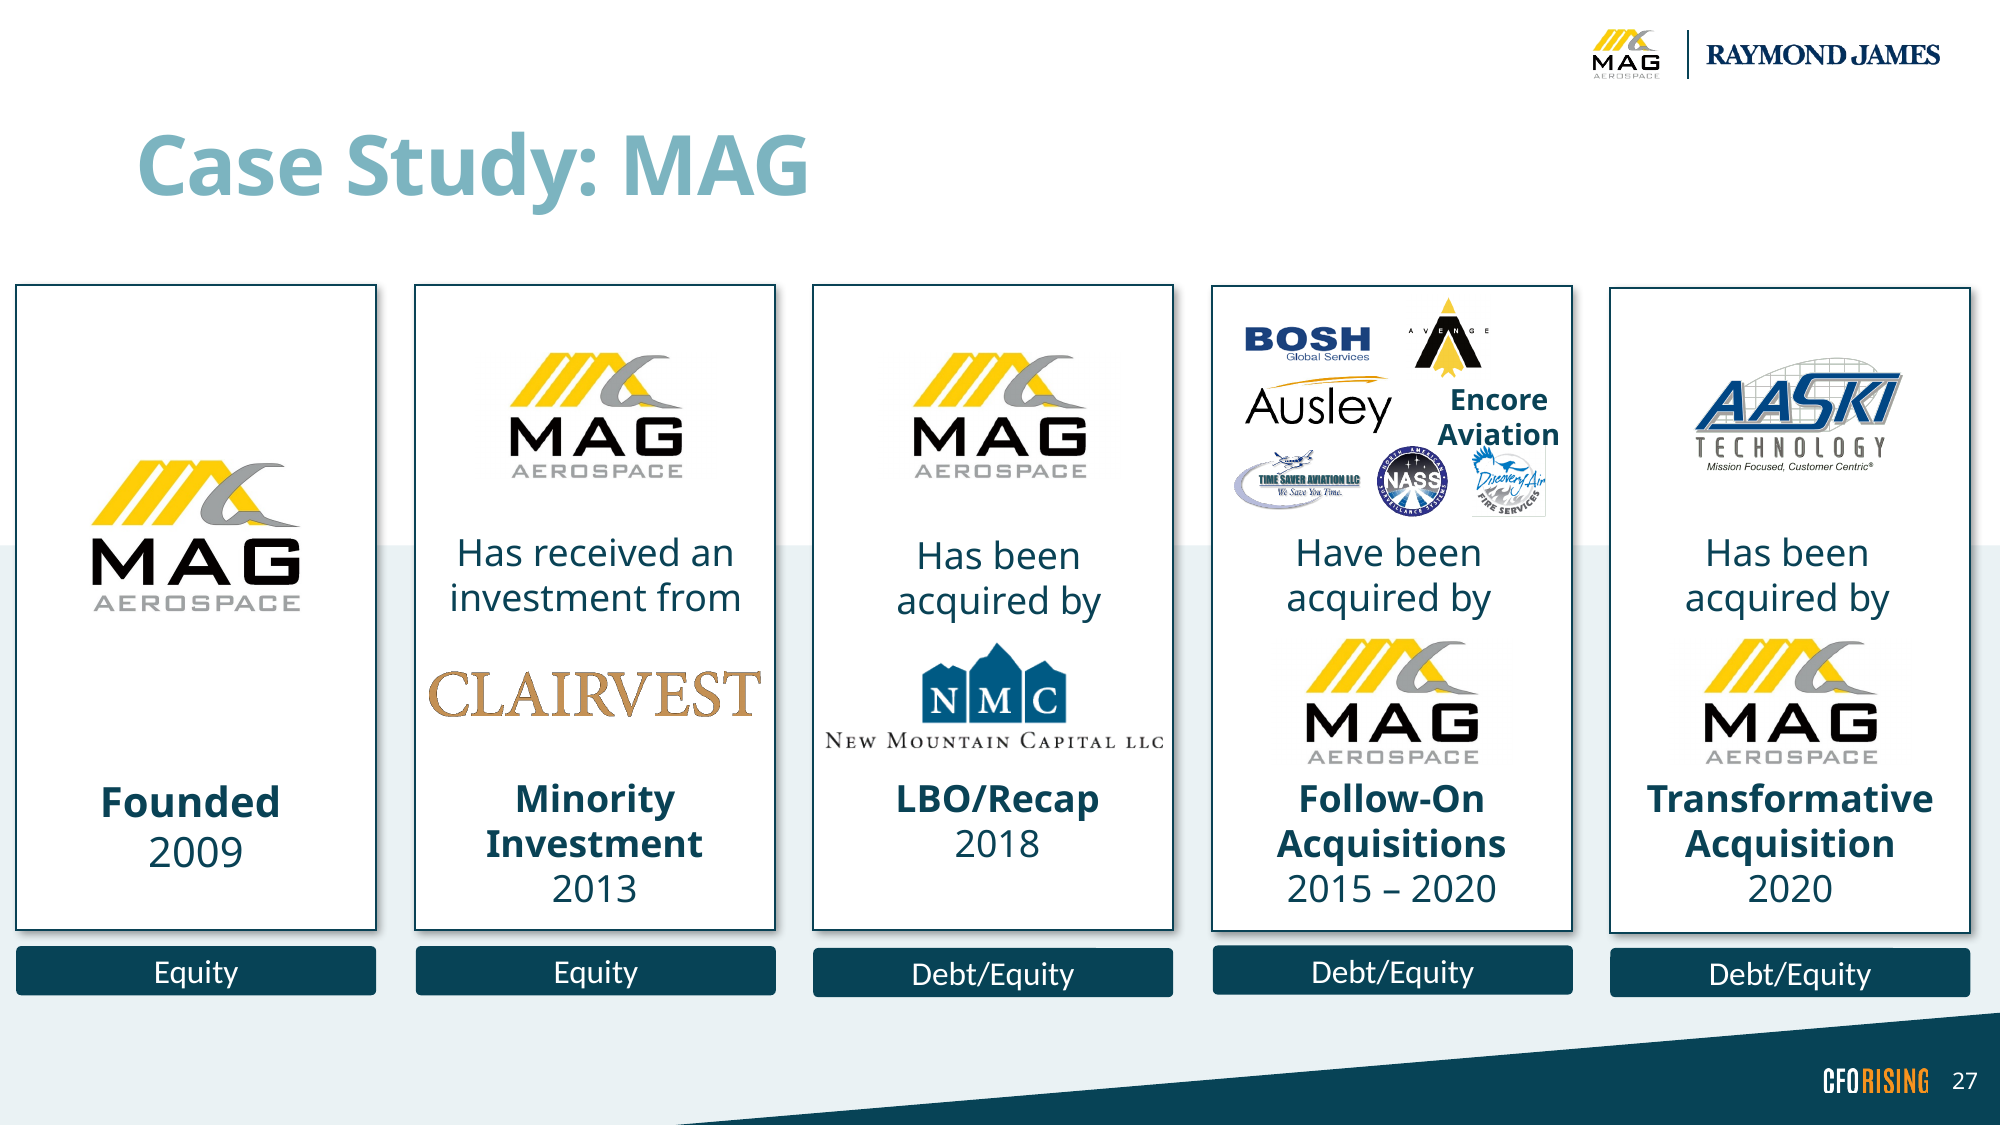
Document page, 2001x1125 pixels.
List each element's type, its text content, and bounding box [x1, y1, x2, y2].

text_box Has received an investment from [390, 548, 802, 600]
text_box [1610, 819, 1971, 933]
picture [1238, 315, 1394, 435]
text_box Transformative Acquisition 2020 [1596, 767, 1984, 819]
text_box [414, 600, 775, 768]
text_box [414, 284, 775, 548]
text_box [813, 820, 1174, 931]
text_box Equity [14, 944, 378, 997]
text_box [1211, 820, 1572, 932]
text_box Founded 2009 [9, 768, 384, 831]
text_box Have been acquired by [1211, 552, 1567, 596]
text_box LBO/Recap 2018 [771, 768, 1198, 820]
picture [1669, 637, 1912, 766]
text_box [16, 284, 377, 768]
text_box [16, 831, 377, 930]
text_box Equity [414, 944, 778, 997]
text_box Has been acquired by [833, 555, 1165, 599]
picture [878, 351, 1121, 480]
picture [428, 670, 761, 718]
picture [1377, 421, 1567, 539]
picture [1233, 450, 1361, 510]
picture [1405, 294, 1492, 380]
text_box [1610, 287, 1971, 767]
text_box Has been acquired by [1610, 552, 1965, 595]
picture [48, 458, 343, 613]
text_box Debt/Equity [811, 946, 1175, 999]
text_box [414, 830, 775, 930]
picture [1579, 29, 1673, 79]
picture [1692, 340, 1904, 491]
text_box Minority Investment 2013 [407, 768, 783, 830]
picture [818, 637, 1177, 760]
picture [474, 351, 718, 480]
text_box Encore Aviation [1401, 374, 1605, 457]
text_box Follow-On Acquisitions 2015 – 2020 [1198, 768, 1586, 820]
text_box [1211, 286, 1572, 768]
title Case Study: MAG [120, 83, 1793, 220]
text_box Debt/Equity [1608, 946, 1972, 999]
text_box [813, 285, 1174, 768]
picture [1270, 637, 1513, 766]
slide_number 27 [1937, 1052, 2000, 1113]
text_box Debt/Equity [1211, 944, 1575, 996]
picture [1690, 26, 1958, 83]
